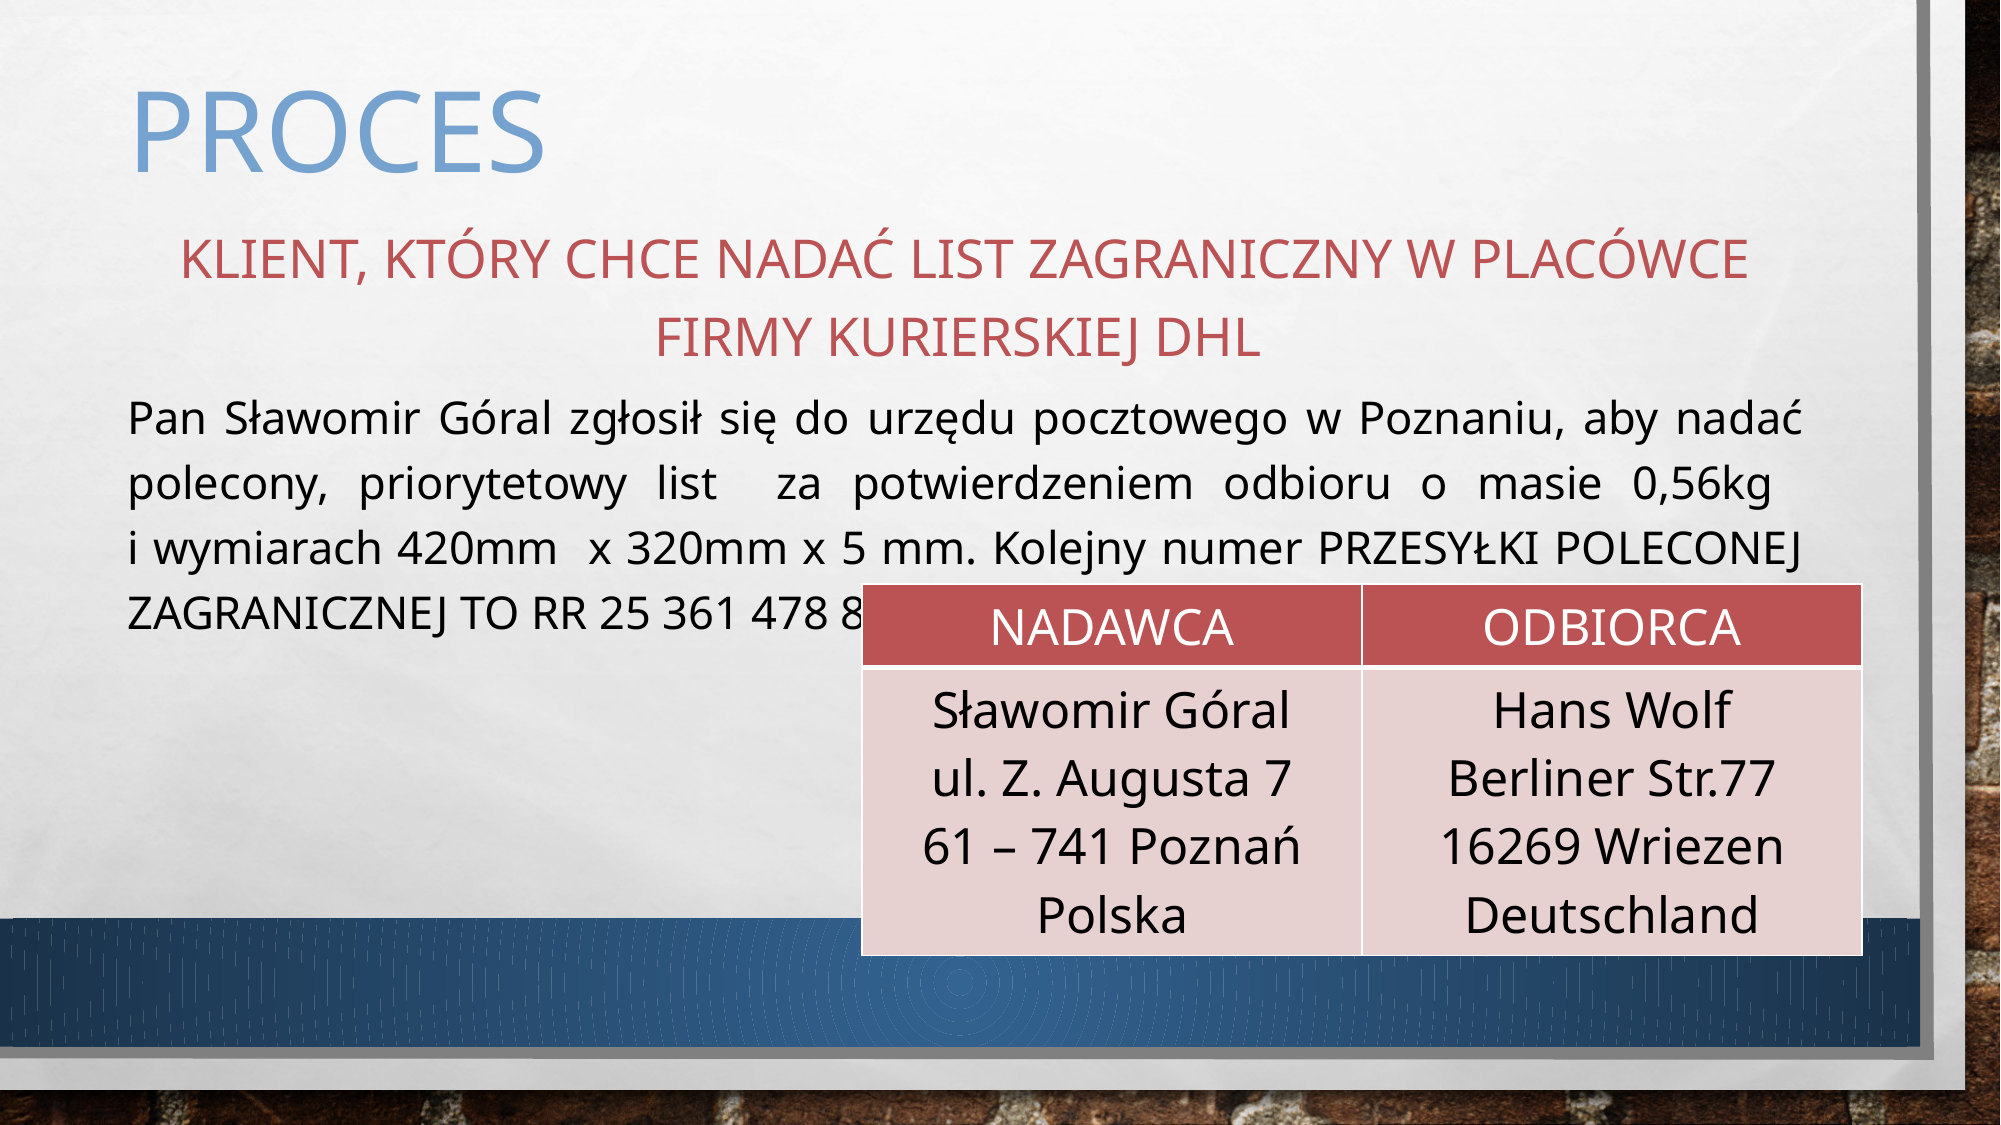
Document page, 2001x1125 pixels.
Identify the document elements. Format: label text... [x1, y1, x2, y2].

table_cell Hans Wolf Berliner Str.77 16269 Wriezen Deutschland [1363, 670, 1861, 955]
table_header NADAWCA [863, 585, 1361, 665]
table_header ODBIORCA [1363, 585, 1861, 665]
table_cell Sławomir Góral ul. Z. Augusta 7 61 – 741 Poznań Polska [863, 670, 1361, 955]
title PROCES [112, 41, 1818, 205]
picture [0, 0, 2000, 1125]
list KLIENT, KTÓRY CHCE NADAĆ LIST ZAGRANICZNY W PLACÓWCE FIRMY KURIERSKIEJ DHL Pan Sławomir Góral zgłosił się do urzędu pocztowego w Poznaniu, aby nadać polecony, priorytetowy list za potwierdzeniem odbioru o masie 0,56kg i wymiarach 420mm x 320mm x 5 mm. Kolejny numer przesyłki poleconej zagranicznej to RR 25 361 478 8 PL [112, 205, 1818, 656]
